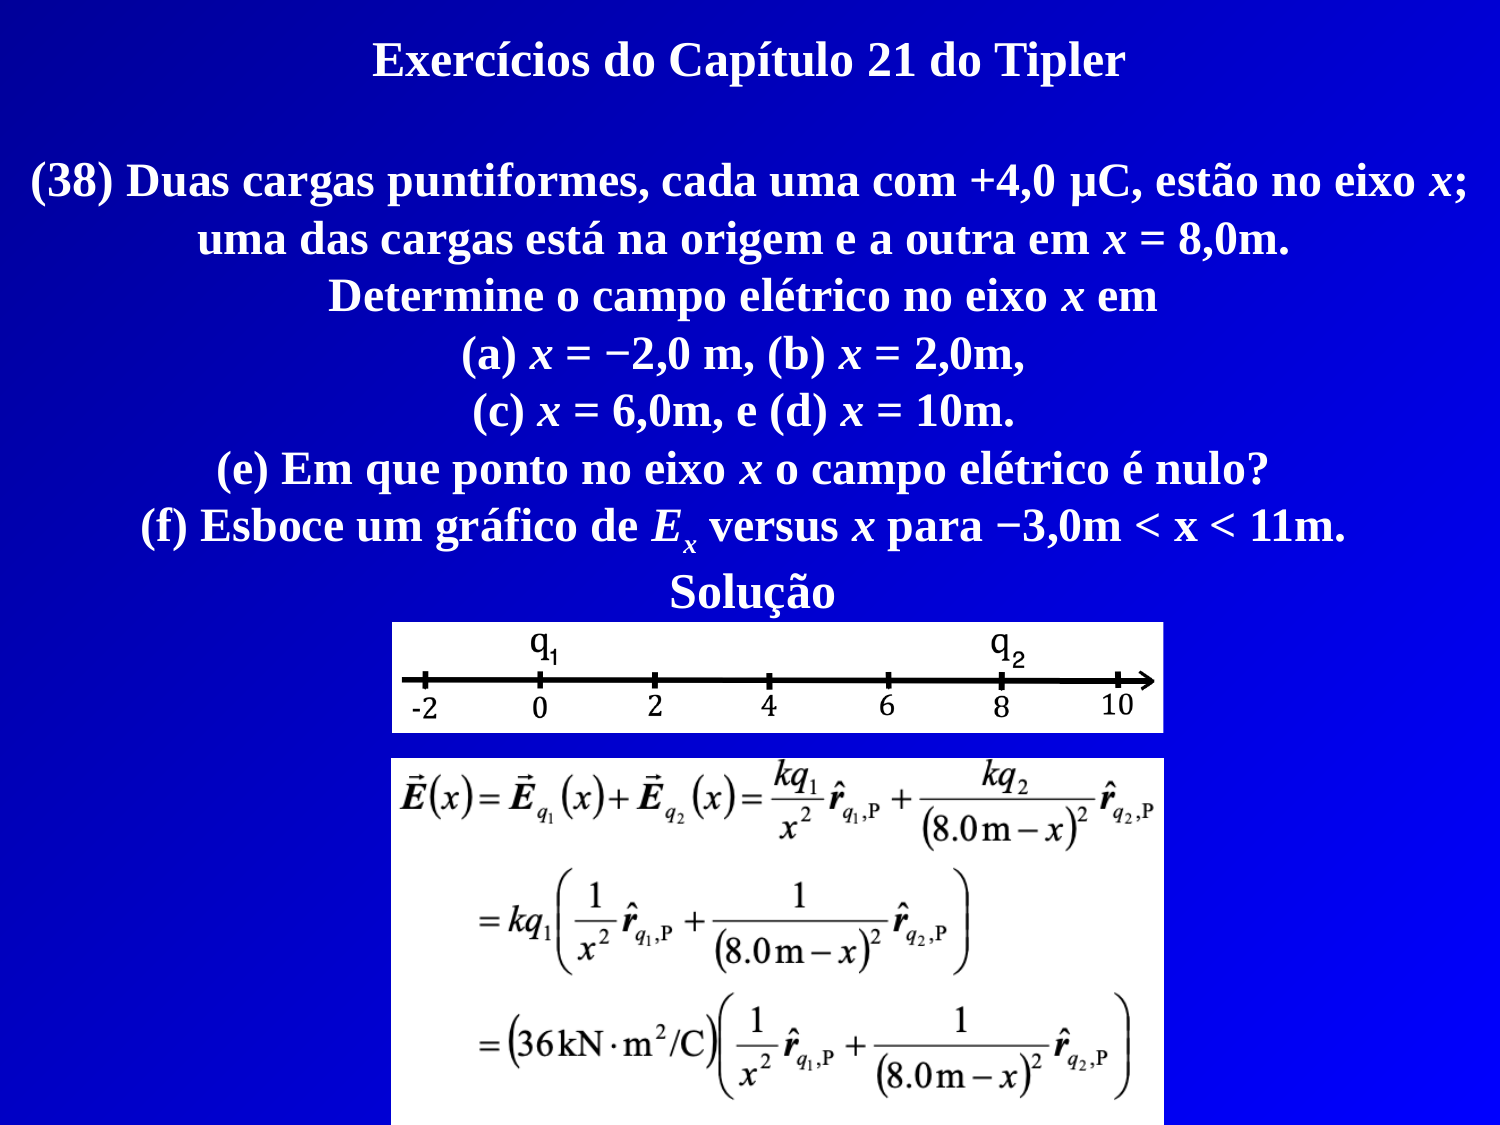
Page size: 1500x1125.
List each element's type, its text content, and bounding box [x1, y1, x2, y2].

text_box Exercícios do Capítulo 21 do Tipler (38) Duas cargas puntiformes, cada uma com +4,0 μC, estão no eixo x; uma das cargas está na origem e a outra em x = 8,0m. Determine o campo elétrico no eixo x em (a) x = −2,0 m, (b) x = 2,0m, (c) x = 6,0m, e (d) x = 10m. (e) Em que ponto no eixo x o campo elétrico é nulo? (f) Esboce um gráfico de Ex versus x para −3,0m < x < 11m. [0, 19, 1500, 567]
text_box Solução [5, 550, 1500, 926]
picture [391, 621, 1164, 733]
picture [391, 758, 1164, 1125]
